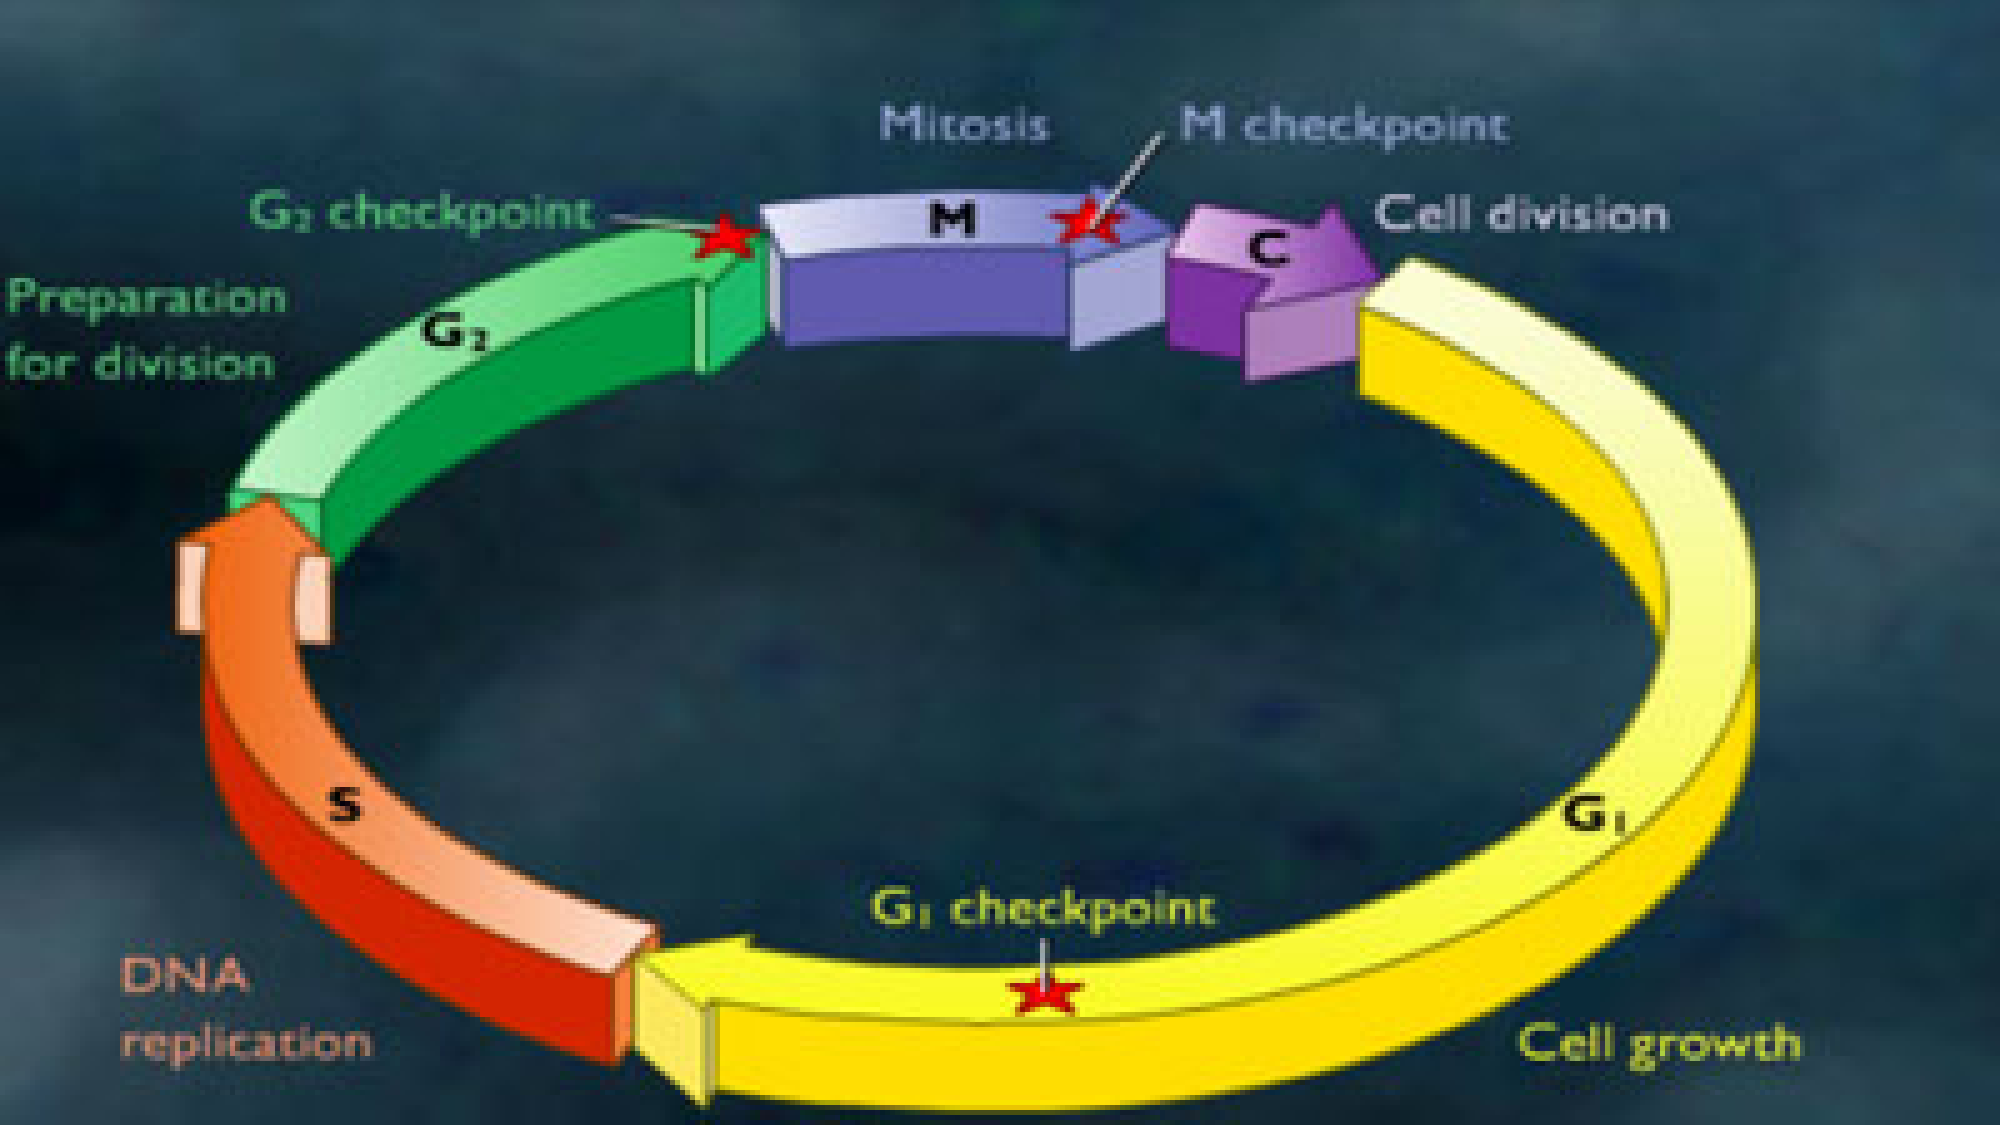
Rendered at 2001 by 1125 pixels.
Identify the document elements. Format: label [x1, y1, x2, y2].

list [0, 0, 2000, 1125]
